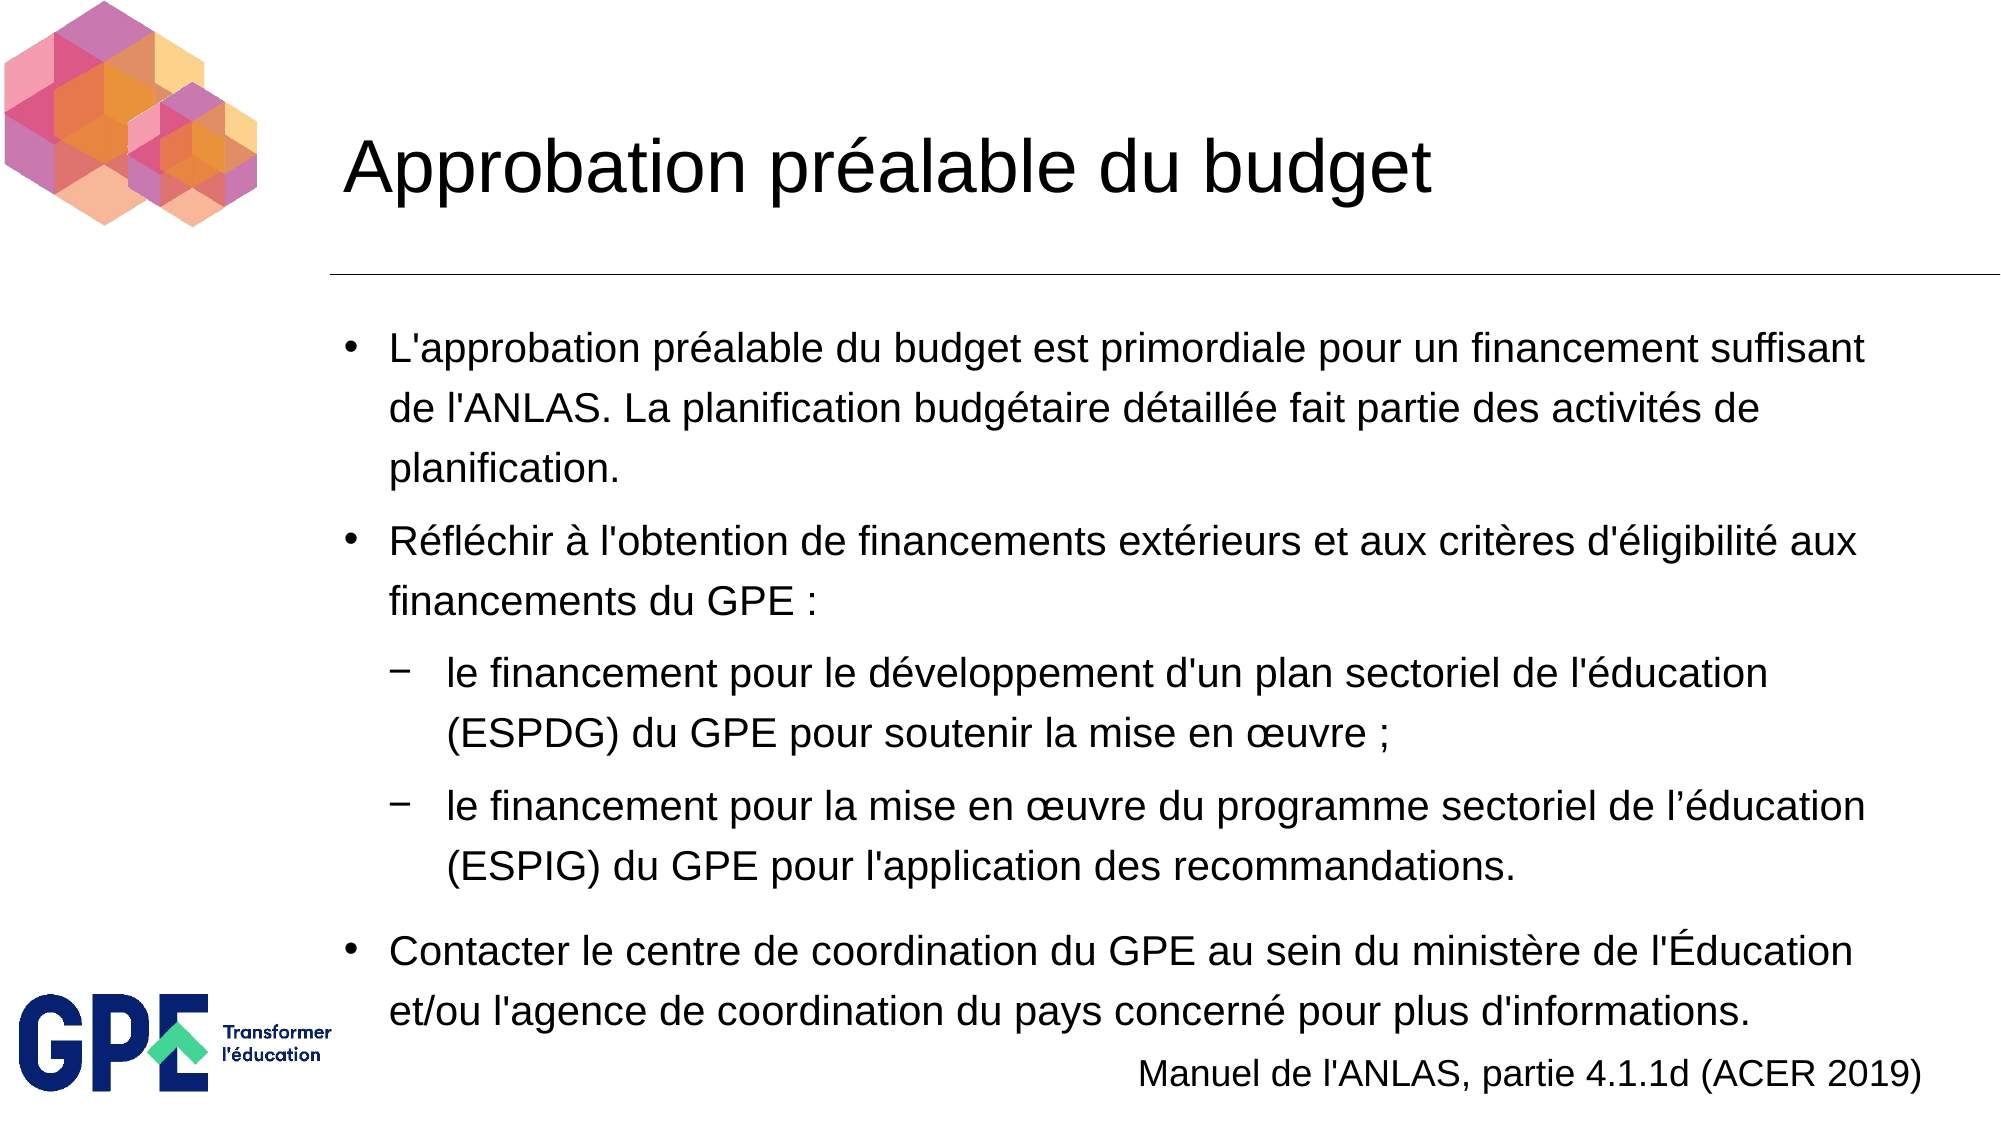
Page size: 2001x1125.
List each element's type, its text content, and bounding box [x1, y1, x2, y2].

picture [0, 0, 260, 230]
title Approbation préalable du budget [328, 59, 1863, 278]
text_box Manuel de l'ANLAS, partie 4.1.1d (ACER 2019) [1062, 1041, 1938, 1101]
picture [0, 966, 356, 1125]
list L'approbation préalable du budget est primordiale pour un financement suffisant de l'ANLAS. La planification budgétaire détaillée fait partie des activités de planification. Réfléchir à l'obtention de financements extérieurs et aux critères d'éligibilité aux financements du GPE : le financement pour le développement d'un plan sectoriel de l'éducation (ESPDG) du GPE pour soutenir la mise en œuvre ; le financement pour la mise en œuvre du programme sectoriel de l’éducation (ESPIG) du GPE pour l'application des recommandations. Contacter le centre de coordination du GPE au sein du ministère de l'Éducation et/ou l'agence de coordination du pays concerné pour plus d'informations. [328, 303, 1888, 1072]
